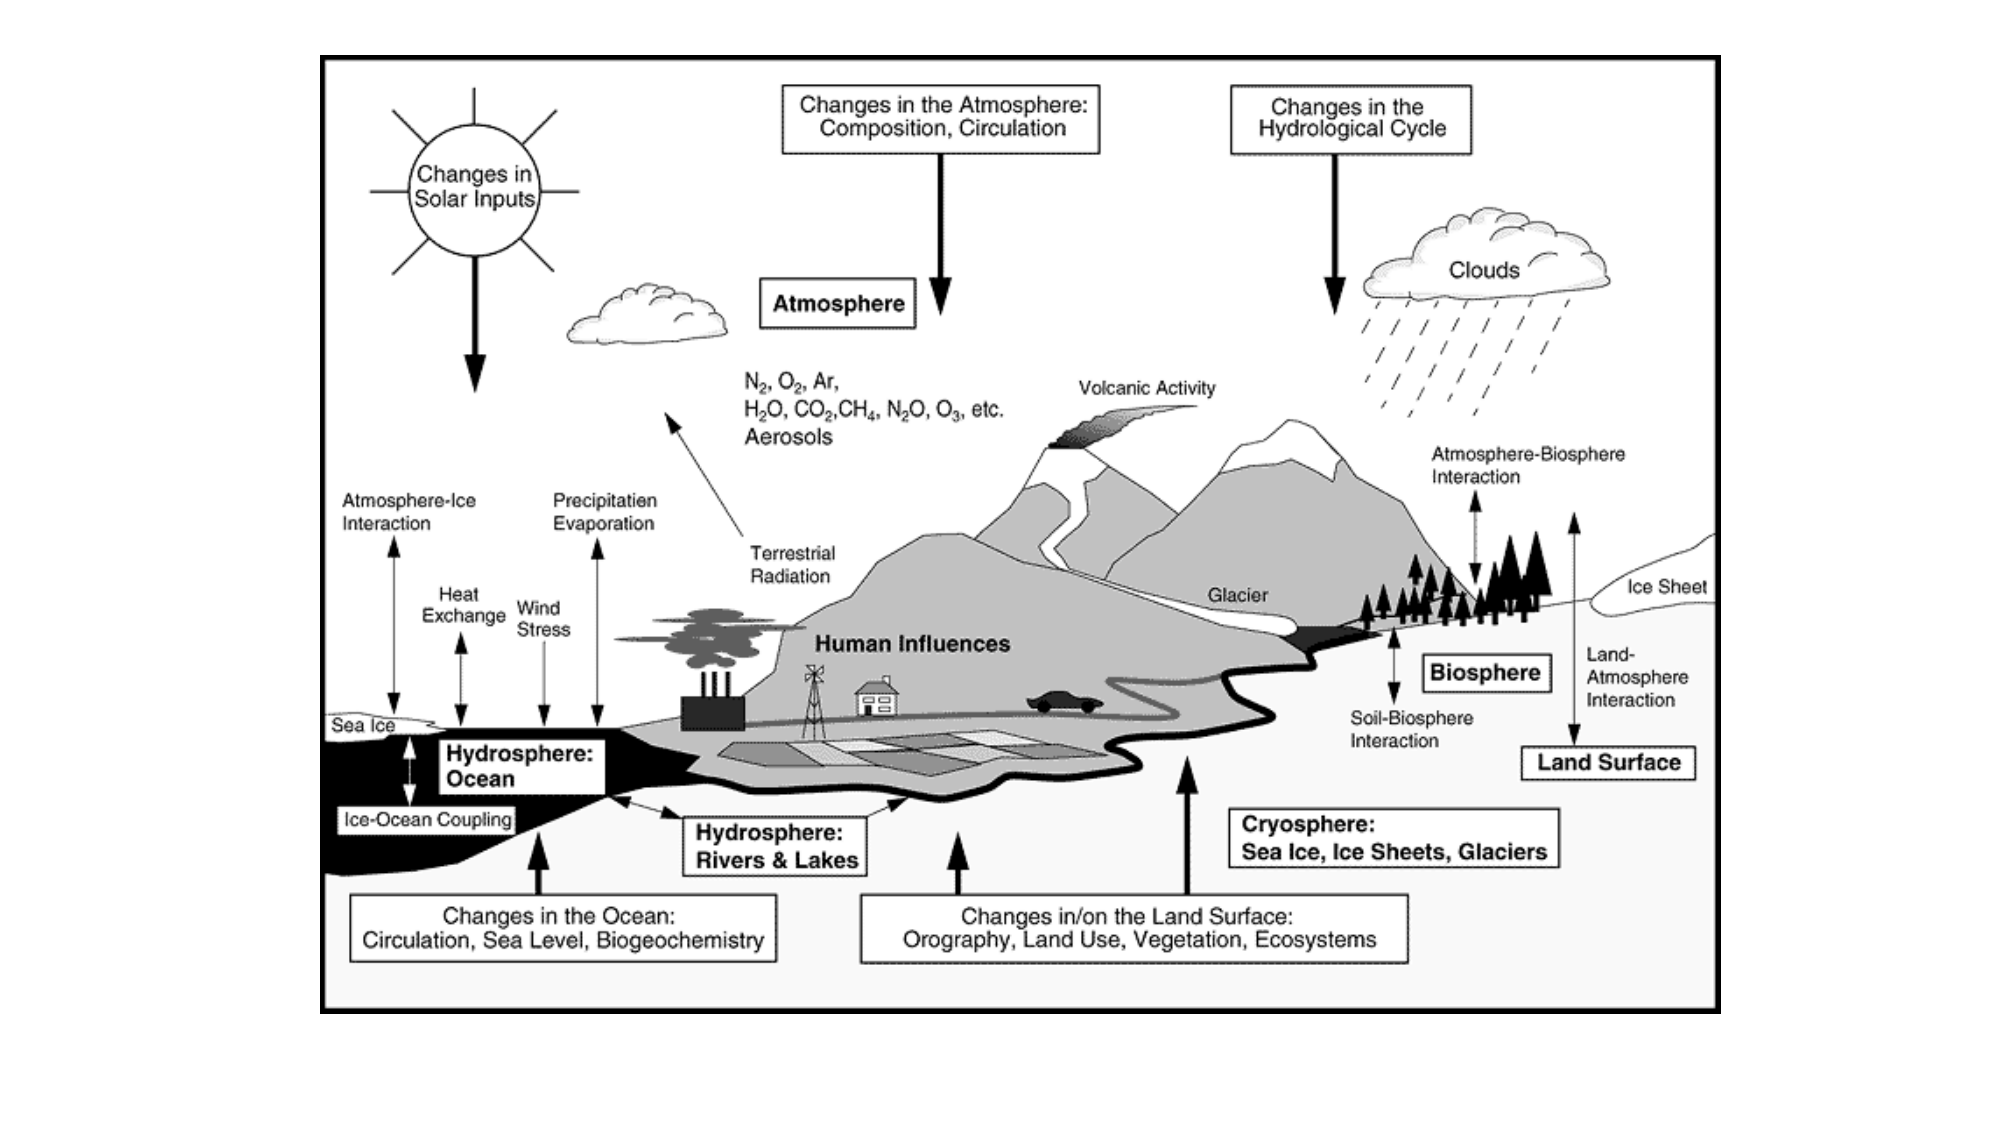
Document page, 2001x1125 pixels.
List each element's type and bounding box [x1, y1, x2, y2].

list [320, 56, 1721, 1014]
